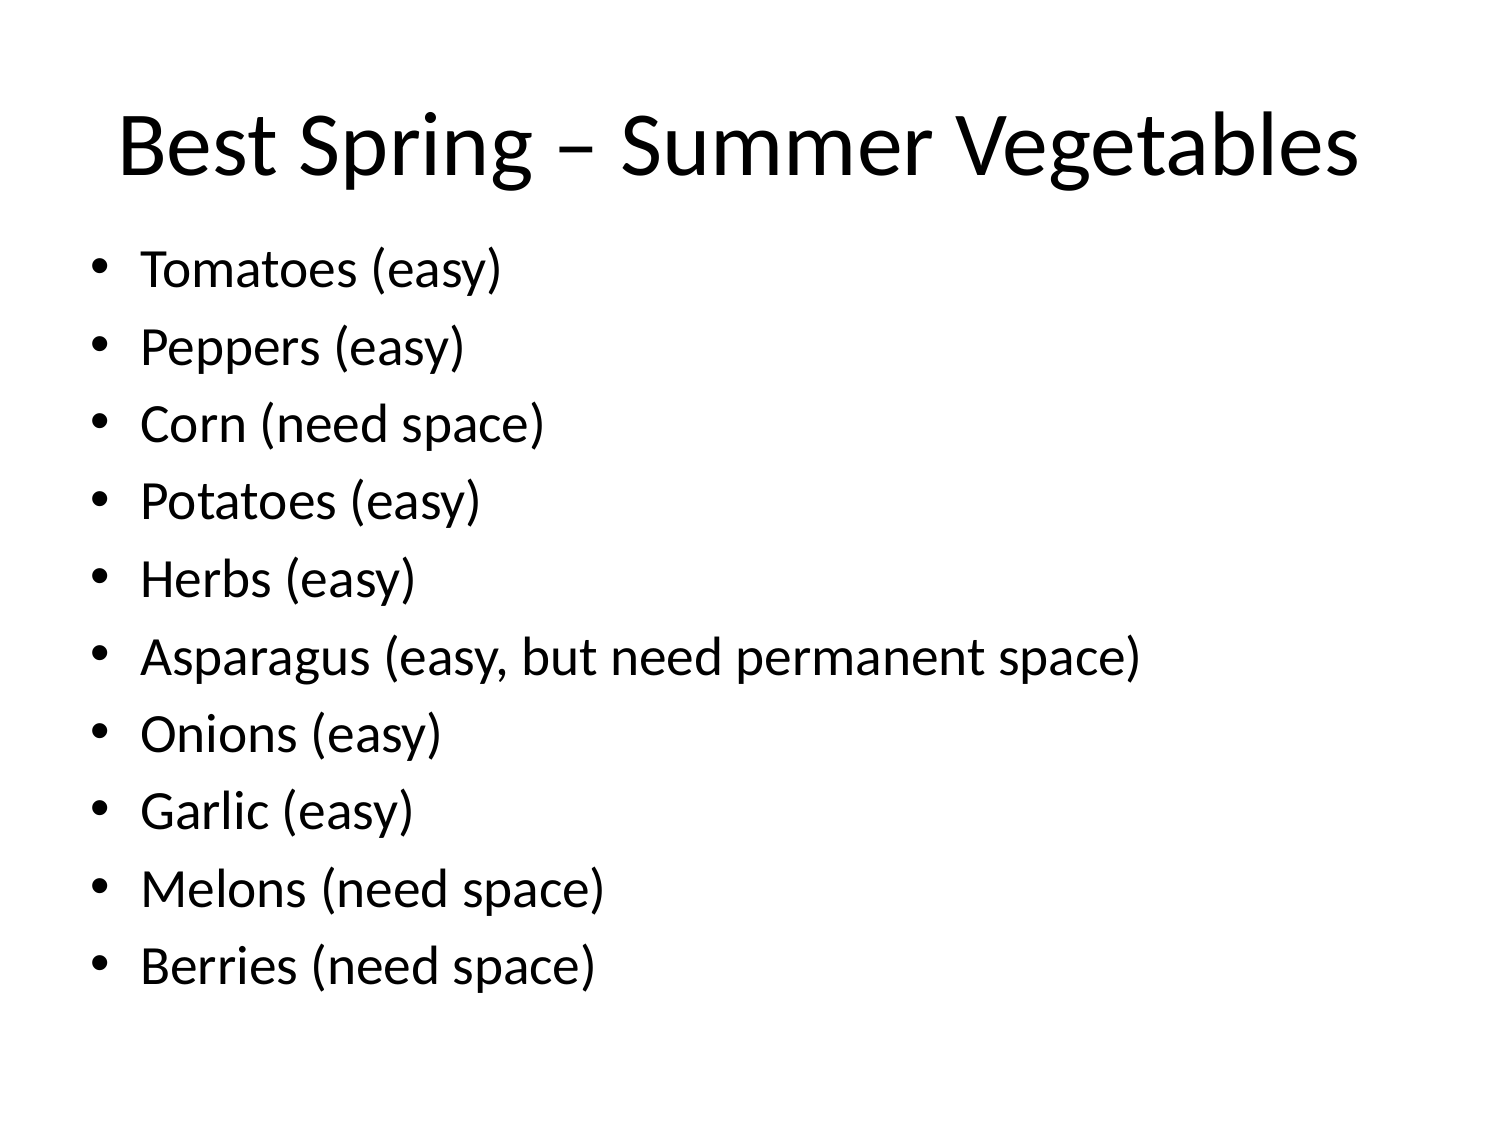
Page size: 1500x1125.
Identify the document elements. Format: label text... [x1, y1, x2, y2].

title Best Spring – Summer Vegetables [75, 45, 1425, 224]
list Tomatoes (easy) Peppers (easy) Corn (need space) Potatoes (easy) Herbs (easy) Asparagus (easy, but need permanent space) Onions (easy) Garlic (easy) Melons (need space) Berries (need space) [75, 224, 1425, 1005]
